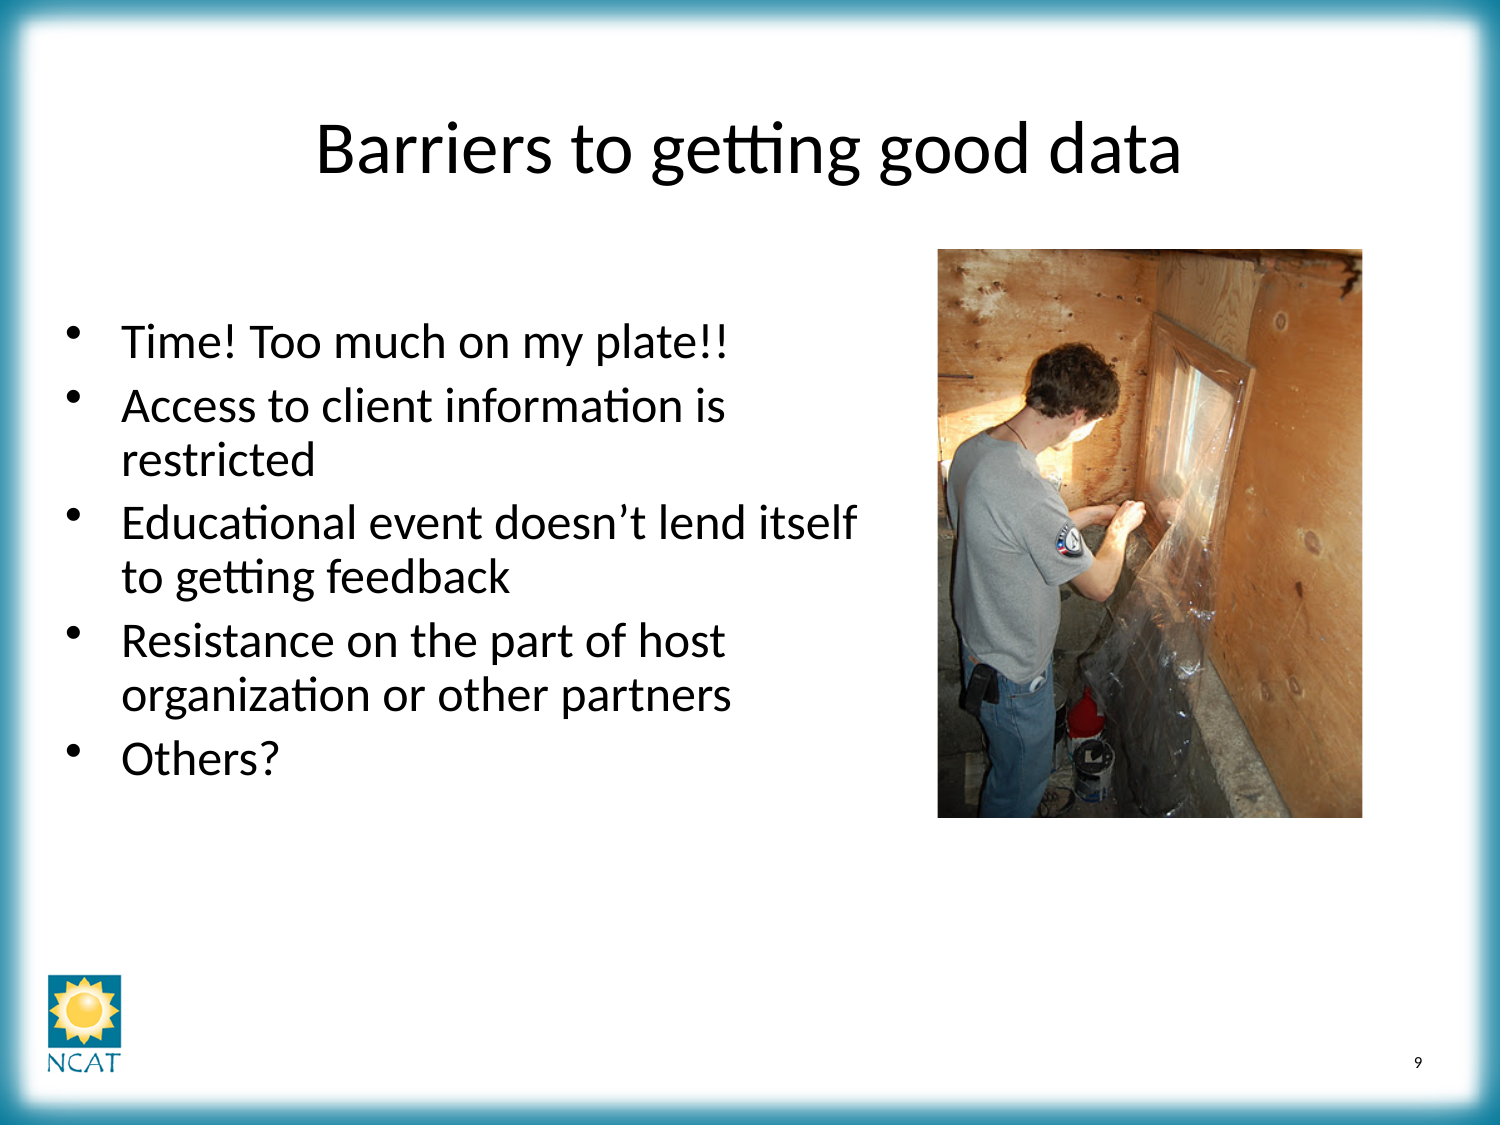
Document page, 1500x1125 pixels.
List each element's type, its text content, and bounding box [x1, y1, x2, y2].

list Time! Too much on my plate!! Access to client information is restricted Educational event doesn’t lend itself to getting feedback Resistance on the part of host organization or other partners Others? [49, 237, 926, 913]
slide_number 9 [1087, 1024, 1438, 1103]
title Barriers to getting good data [49, 49, 1451, 238]
picture [0, 0, 1500, 1125]
